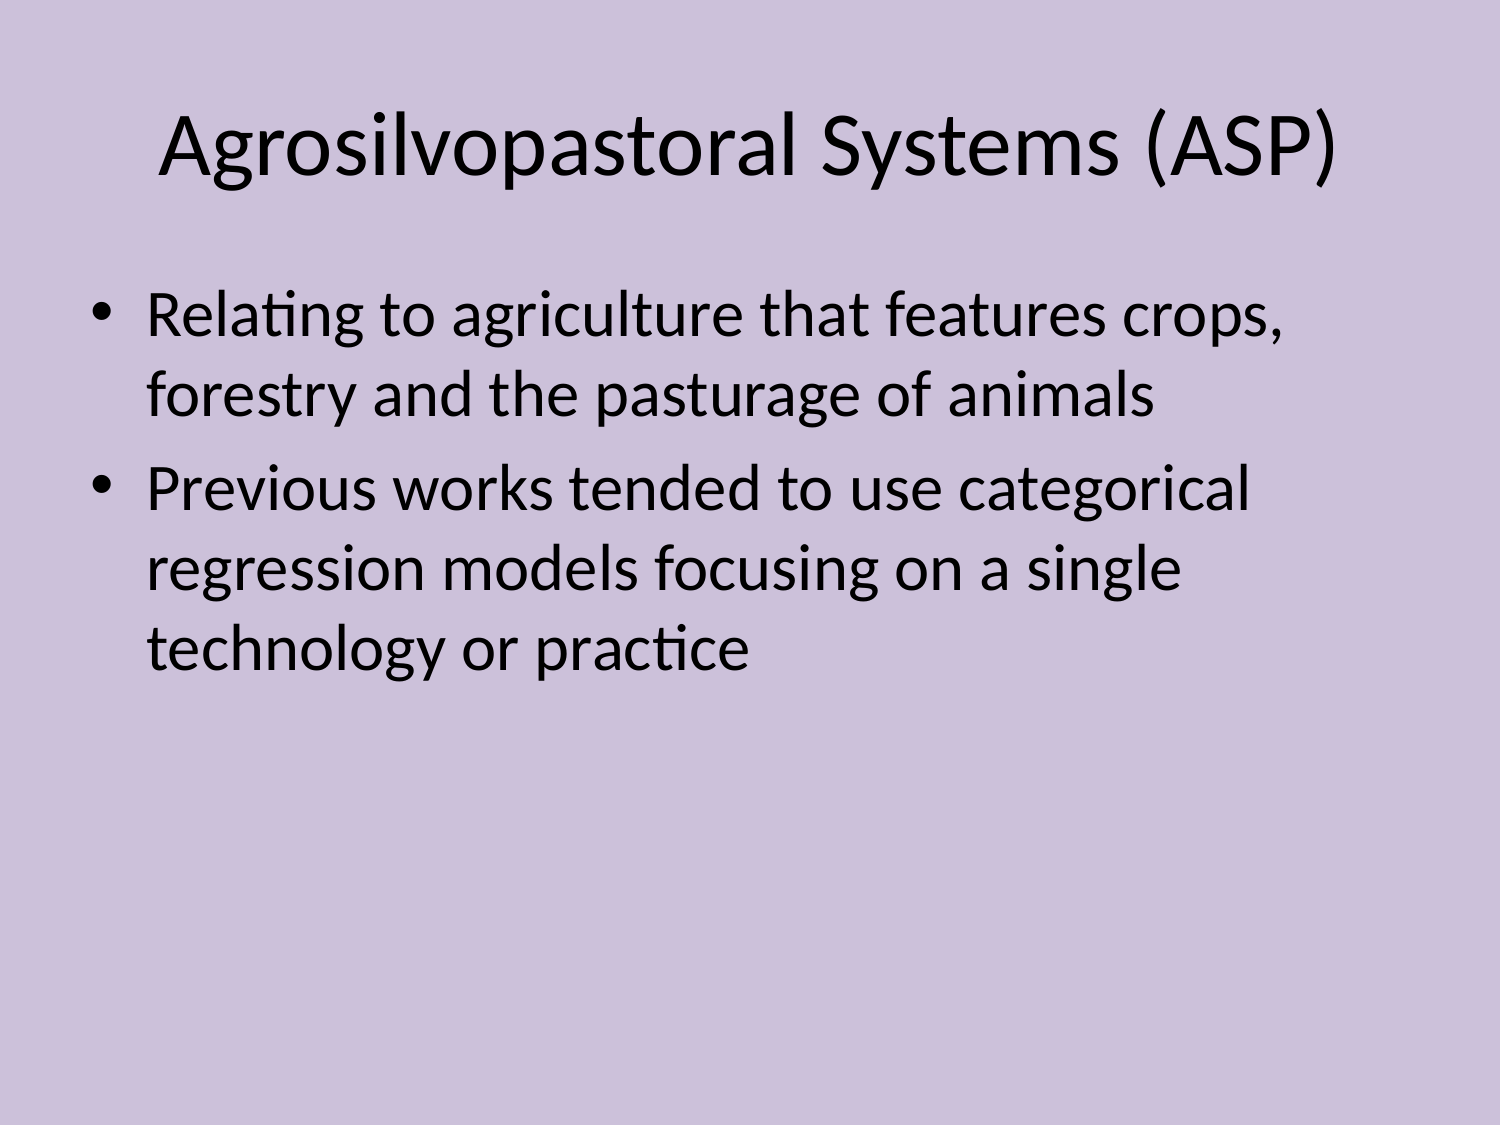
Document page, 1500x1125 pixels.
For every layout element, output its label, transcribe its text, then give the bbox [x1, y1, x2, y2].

list Relating to agriculture that features crops, forestry and the pasturage of animals Previous works tended to use categorical regression models focusing on a single technology or practice [75, 262, 1425, 1005]
title Agrosilvopastoral Systems (ASP) [75, 45, 1425, 233]
